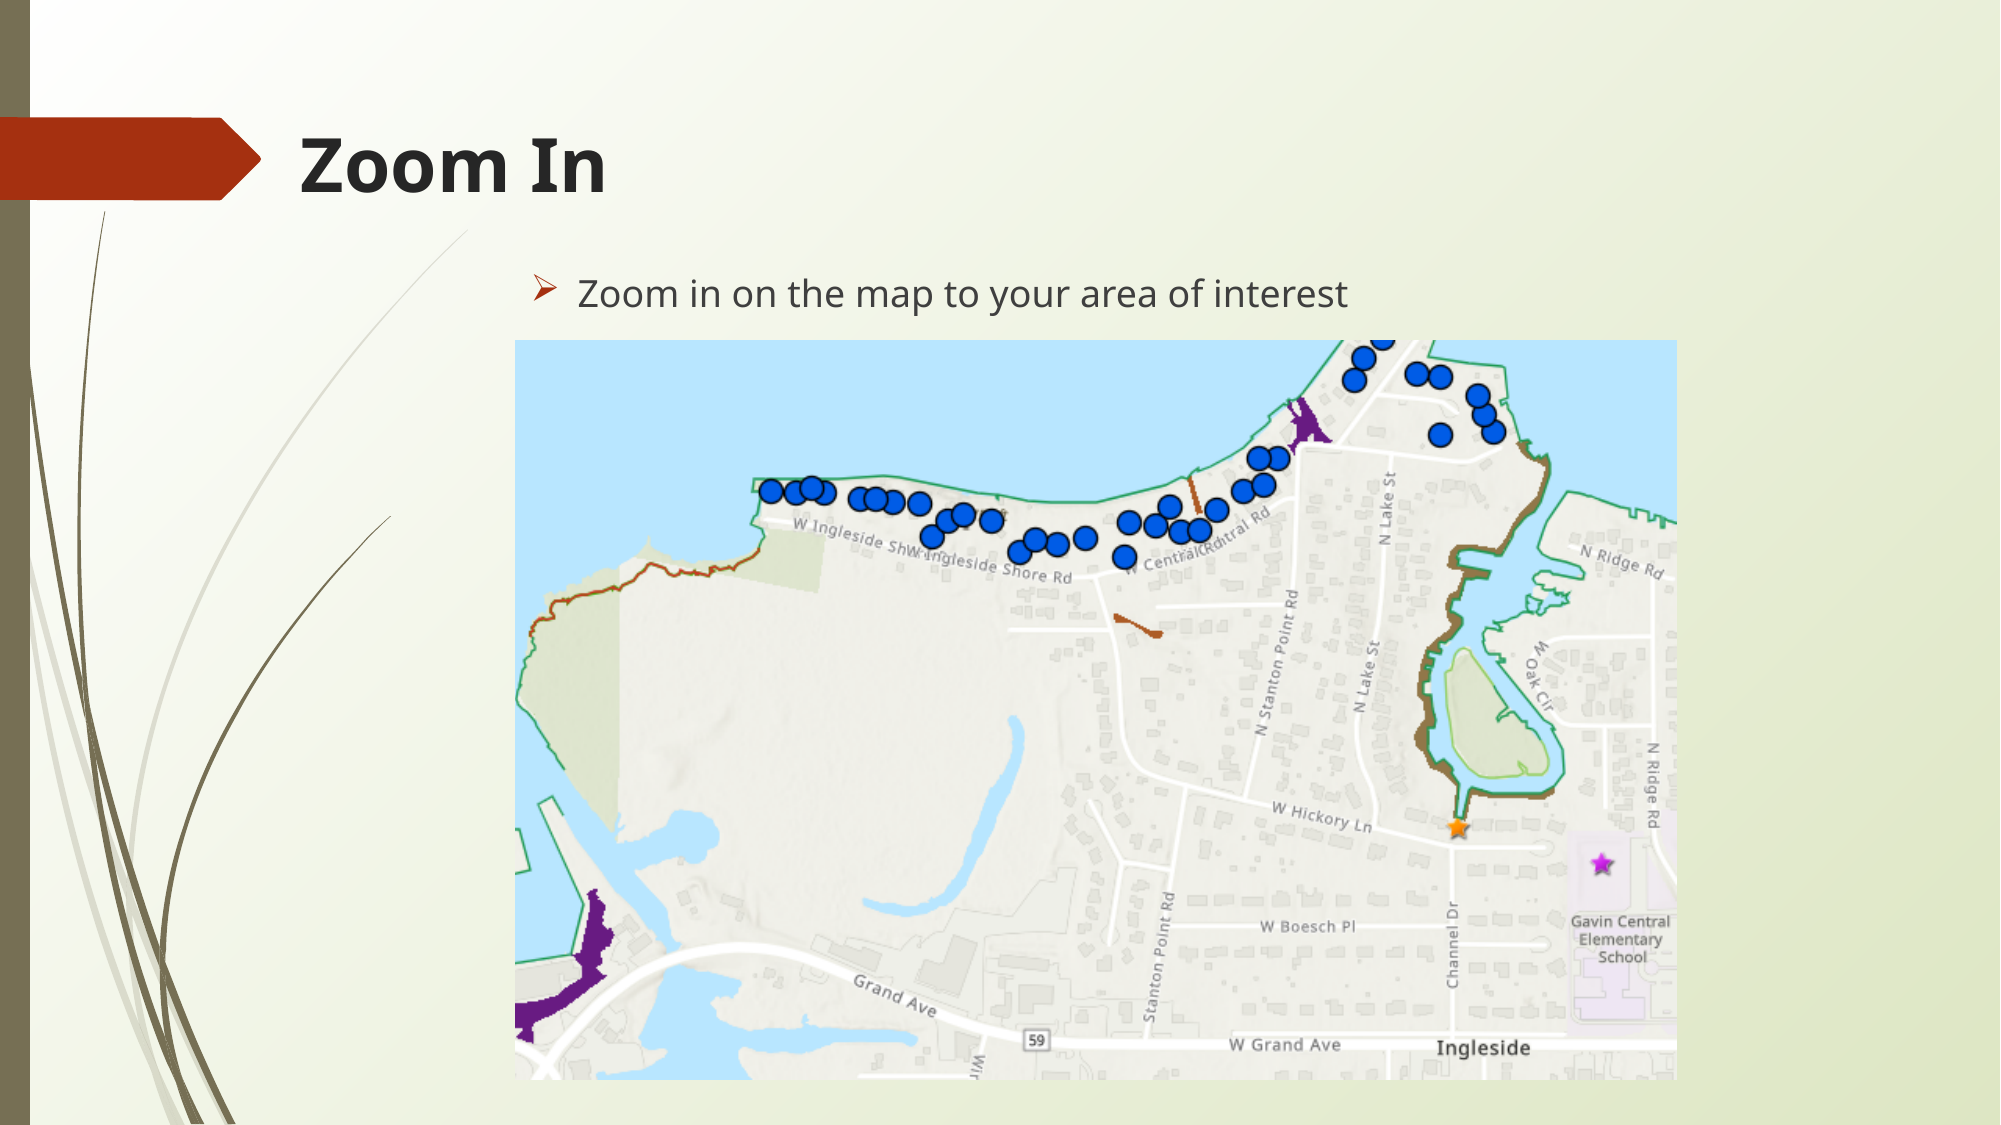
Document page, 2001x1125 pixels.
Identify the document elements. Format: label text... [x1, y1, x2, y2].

list Zoom in on the map to your area of interest [515, 253, 1501, 340]
picture [515, 340, 1677, 1081]
title Zoom In [157, 72, 772, 264]
